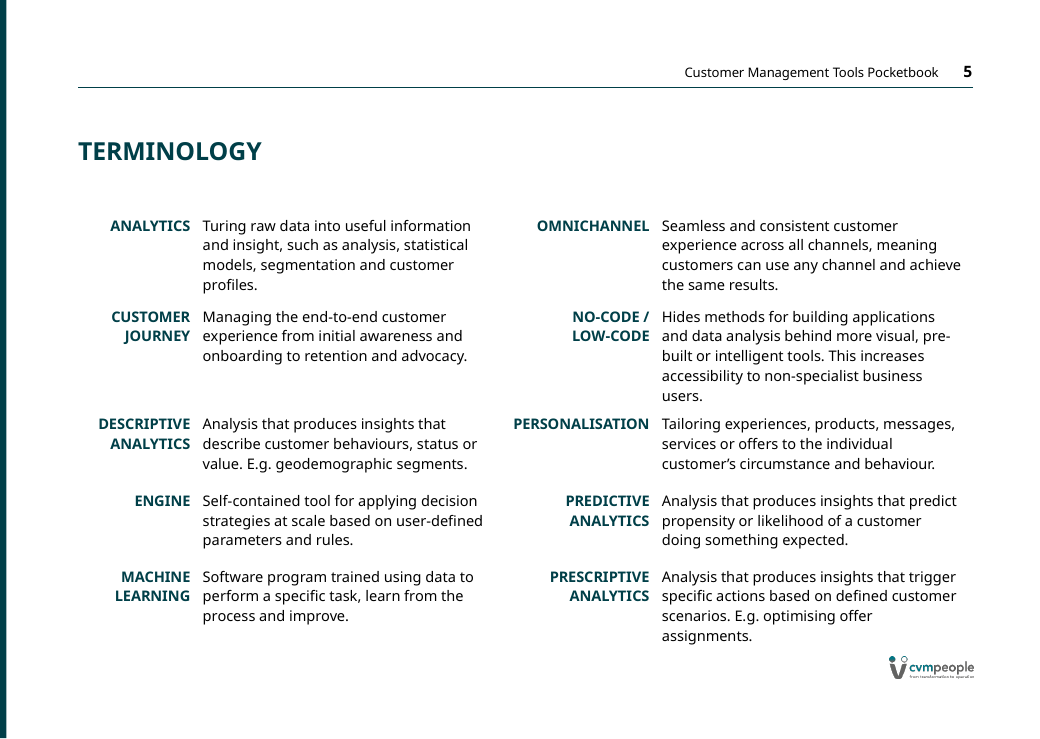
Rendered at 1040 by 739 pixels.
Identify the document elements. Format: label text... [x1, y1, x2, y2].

table_cell Tailoring experiences, products, messages, services or offers to the individual customer’s circumstance and behaviour. [653, 410, 973, 486]
picture [889, 656, 974, 679]
table_cell DESCRIPTIVE ANALYTICS [78, 410, 194, 486]
table_header Seamless and consistent customer experience across all channels, meaning customers can use any channel and achieve the same results. [653, 211, 973, 302]
table_cell Analysis that produces insights that predict propensity or likelihood of a customer doing something expected. [653, 486, 973, 562]
text_box [0, 0, 8, 739]
table_cell PREDICTIVE ANALYTICS [506, 486, 653, 562]
table_cell Software program trained using data to perform a specific task, learn from the process and improve. [194, 562, 506, 650]
table_cell PRESCRIPTIVE ANALYTICS [506, 562, 653, 650]
text_box Customer Management Tools Pocketbook [545, 57, 931, 87]
table_cell NO-CODE / LOW-CODE [506, 302, 653, 410]
table_cell Managing the end-to-end customer experience from initial awareness and onboarding to retention and advocacy. [194, 302, 506, 410]
table_cell PERSONALISATION [506, 410, 653, 486]
text_box TERMINOLOGY [78, 129, 738, 176]
table_header Turing raw data into useful information and insight, such as analysis, statistical models, segmentation and customer profiles. [194, 211, 506, 302]
table_cell Analysis that produces insights that describe customer behaviours, status or value. E.g. geodemographic segments. [194, 410, 506, 486]
table_cell MACHINE LEARNING [78, 562, 194, 650]
table_cell Hides methods for building applications and data analysis behind more visual, pre-built or intelligent tools. This increases accessibility to non-specialist business users. [653, 302, 973, 410]
table_cell ENGINE [78, 486, 194, 562]
table_cell Self-contained tool for applying decision strategies at scale based on user-defined parameters and rules. [194, 486, 506, 562]
text_box 5 [931, 54, 982, 91]
table_header OMNICHANNEL [506, 211, 653, 302]
table_cell CUSTOMER JOURNEY [78, 302, 194, 410]
table_cell Analysis that produces insights that trigger specific actions based on defined customer scenarios. E.g. optimising offer assignments. [653, 562, 973, 650]
table_header ANALYTICS [78, 211, 194, 302]
